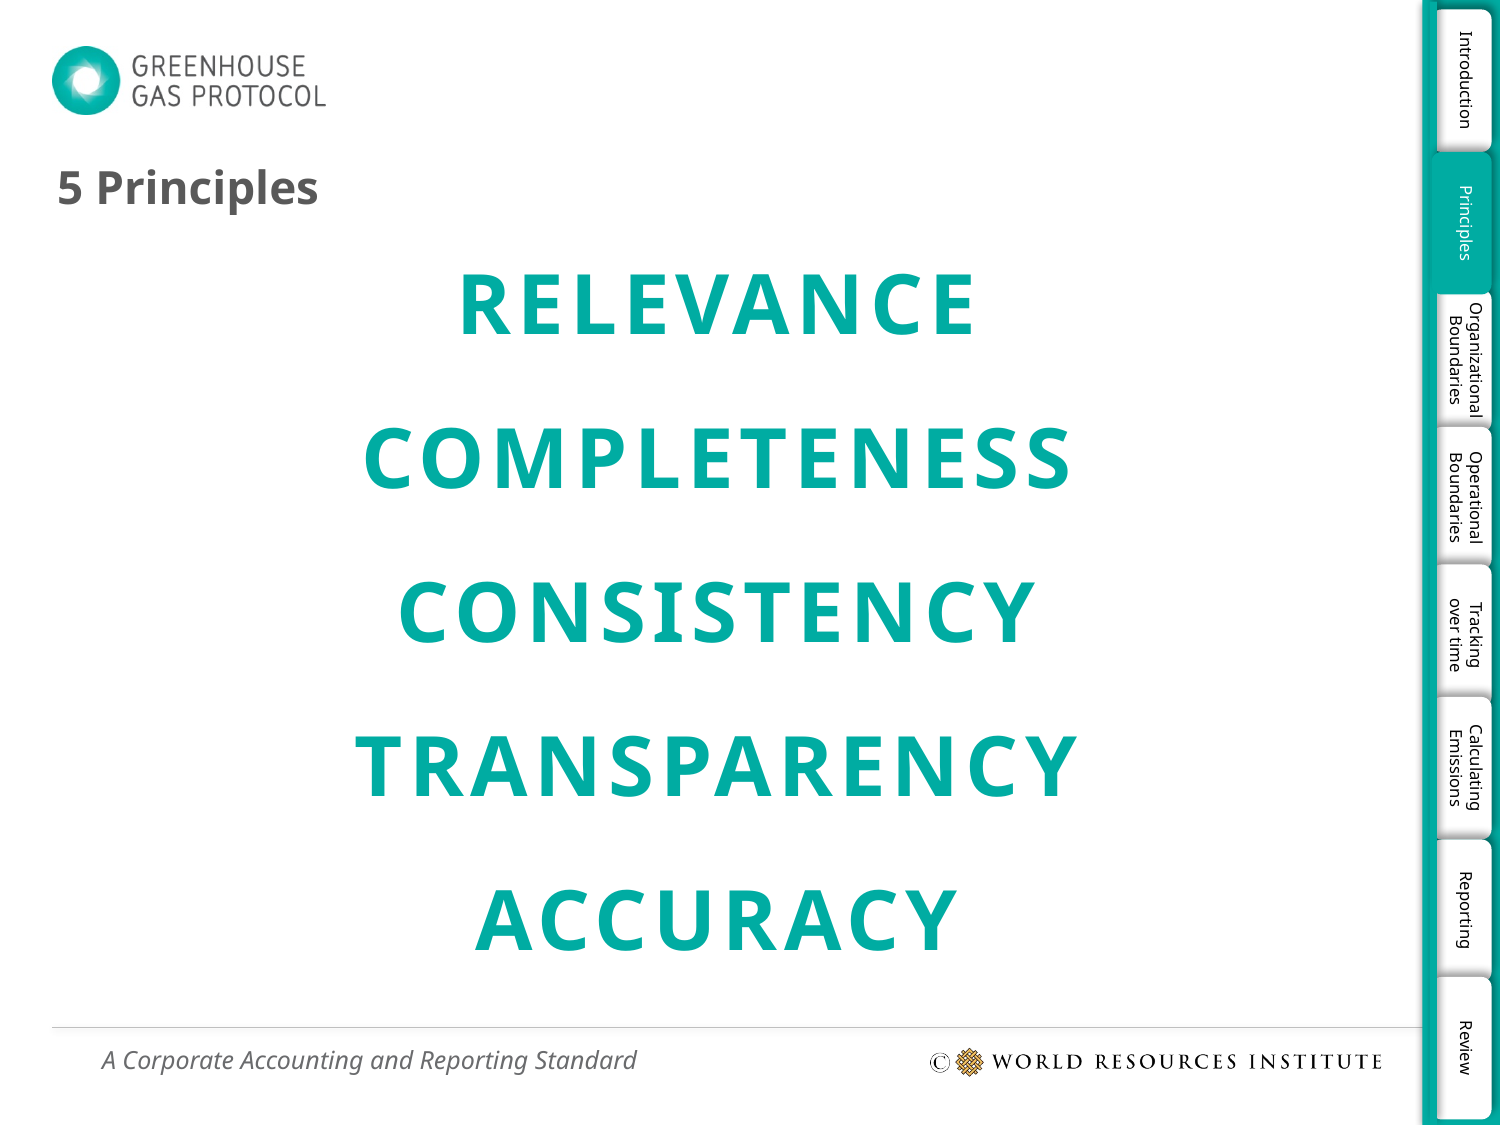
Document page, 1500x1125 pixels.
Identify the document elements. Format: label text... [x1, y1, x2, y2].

picture [911, 1035, 1386, 1083]
list Relevance Completeness Consistency Transparency Accuracy [34, 243, 1399, 1005]
title 5 Principles [42, 143, 1430, 230]
picture [52, 46, 326, 115]
